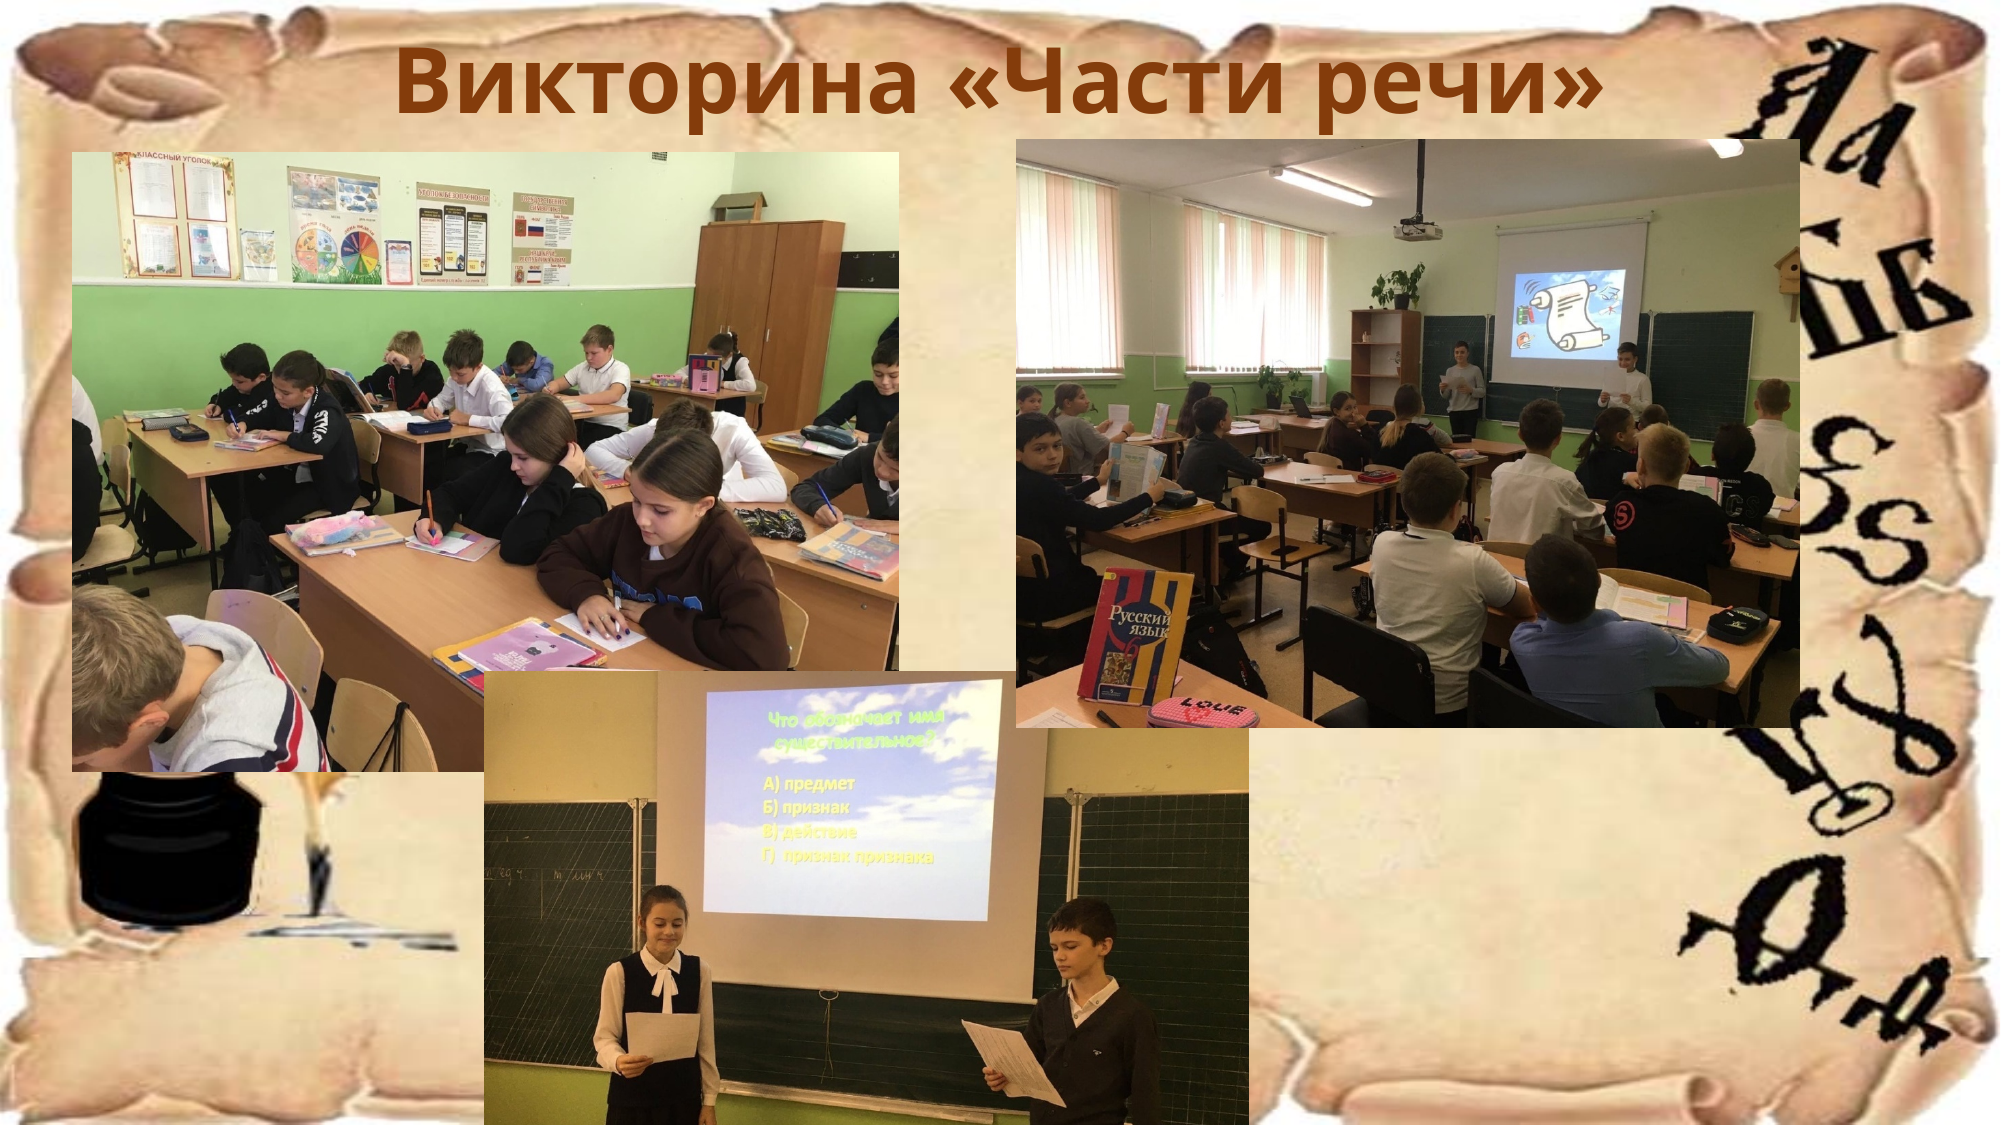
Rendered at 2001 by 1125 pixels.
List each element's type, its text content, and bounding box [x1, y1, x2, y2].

picture [0, 0, 2001, 1125]
title Викторина «Части речи» [137, 59, 1863, 219]
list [72, 152, 899, 772]
